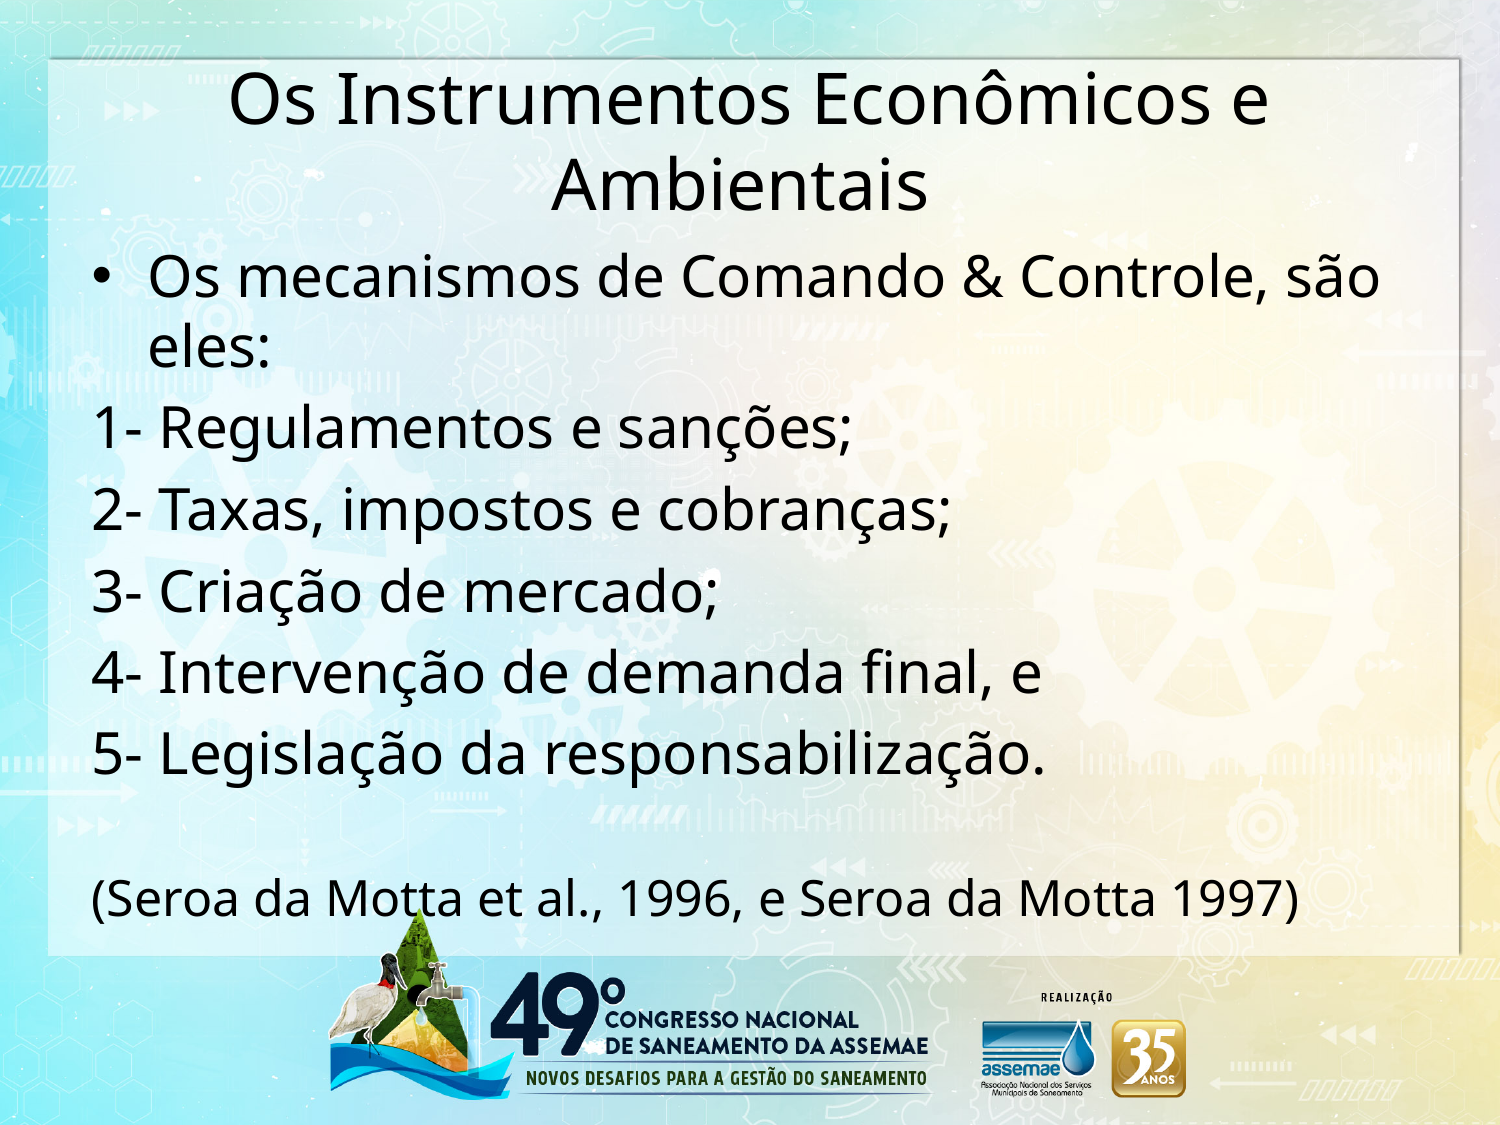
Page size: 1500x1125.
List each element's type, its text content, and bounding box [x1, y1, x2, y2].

picture [0, 0, 1500, 1125]
title Os Instrumentos Econômicos e Ambientais [75, 45, 1425, 233]
list Os mecanismos de Comando & Controle, são eles: 1- Regulamentos e sanções; 2- Taxas, impostos e cobranças; 3- Criação de mercado; 4- Intervenção de demanda final, e 5- Legislação da responsabilização. (Seroa da Motta et al., 1996, e Seroa da Motta 1997) [76, 231, 1427, 941]
